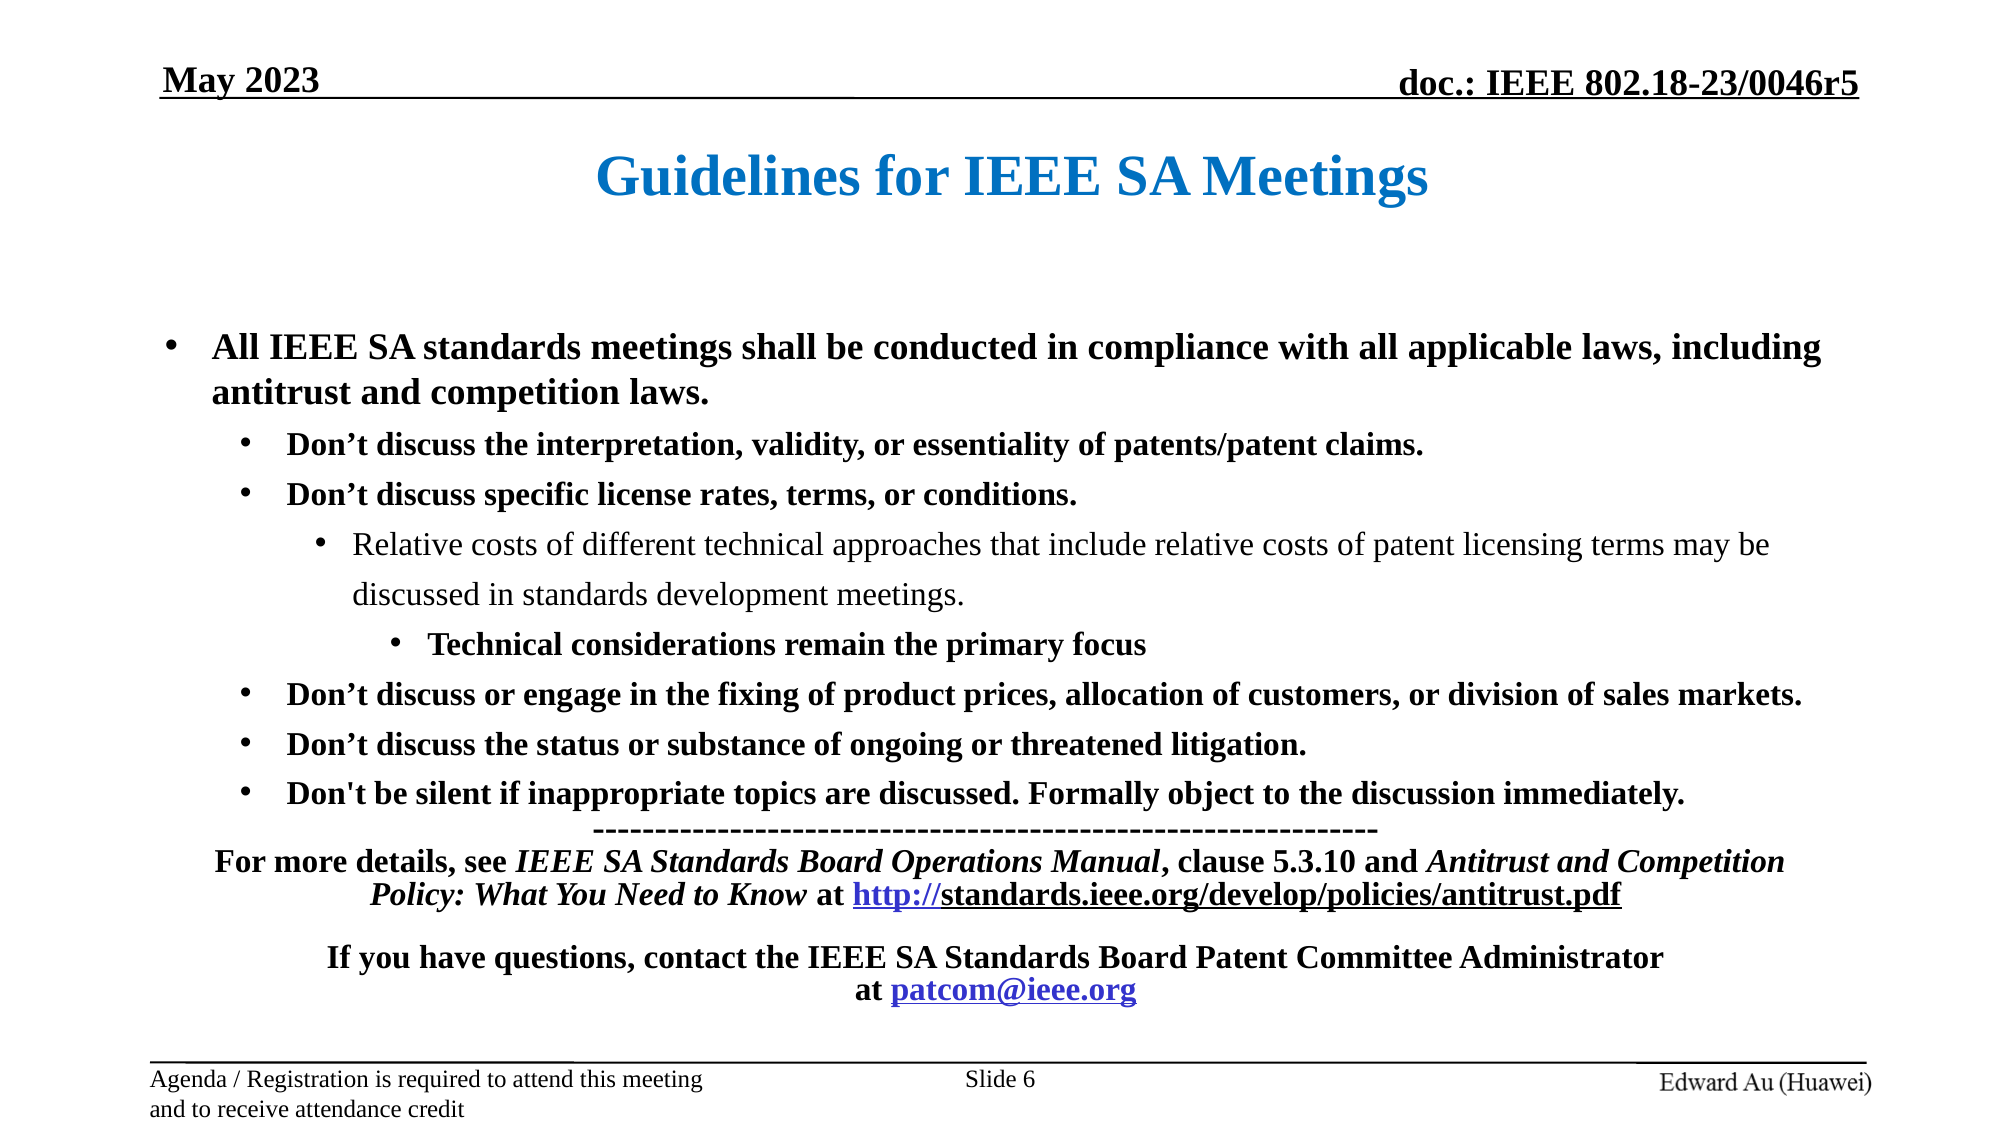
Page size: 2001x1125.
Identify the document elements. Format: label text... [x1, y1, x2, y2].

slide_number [162, 54, 526, 99]
title Guidelines for IEEE SA Meetings [162, 99, 1864, 246]
text_box All IEEE SA standards meetings shall be conducted in compliance with all applicable laws, including antitrust and competition laws. Don’t discuss the interpretation, validity, or essentiality of patents/patent claims. Don’t discuss specific license rates, terms, or conditions. Relative costs of different technical approaches that include relative costs of patent licensing terms may be discussed in standards development meetings. Technical considerations remain the primary focus Don’t discuss or engage in the fixing of product prices, allocation of customers, or division of sales markets. Don’t discuss the status or substance of ongoing or threatened litigation. Don't be silent if inappropriate topics are discussed. Formally object to the discussion immediately. --------------------------------------------------------------- For more details, see IEEE SA Standards Board Operations Manual, clause 5.3.10 and Antitrust and Competition Policy: What You Need to Know at http://standards.ieee.org/develop/policies/antitrust.pdf If you have questions, contact the IEEE SA Standards Board Patent Committee Administrator at patcom@ieee.org [149, 275, 1851, 1040]
slide_number Slide 6 [925, 1061, 1076, 1123]
picture [1174, 1058, 1887, 1113]
